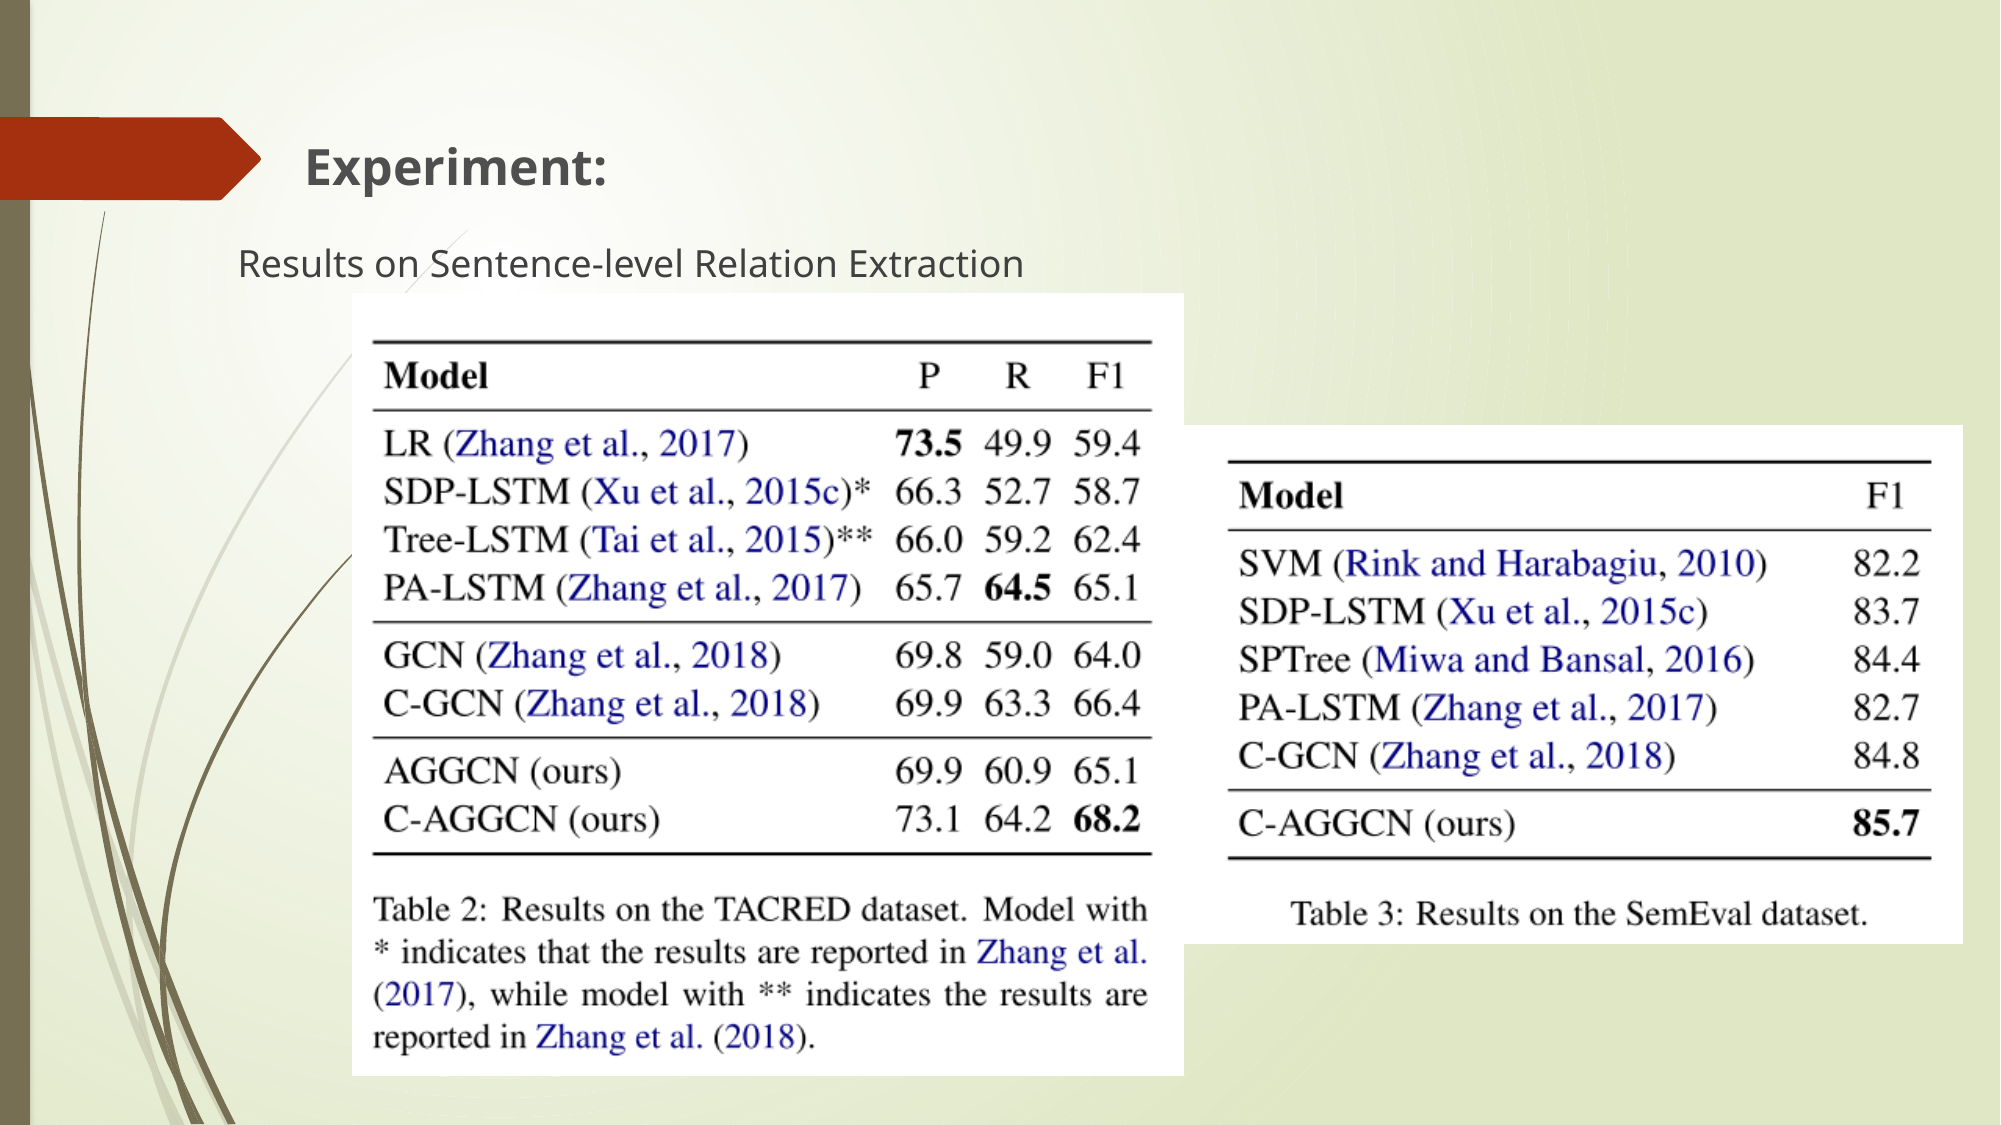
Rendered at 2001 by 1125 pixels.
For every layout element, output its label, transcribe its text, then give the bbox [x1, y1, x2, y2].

text_box Experiment: [289, 127, 624, 203]
picture [352, 292, 1963, 1077]
text_box Results on Sentence-level Relation Extraction [222, 232, 1253, 293]
